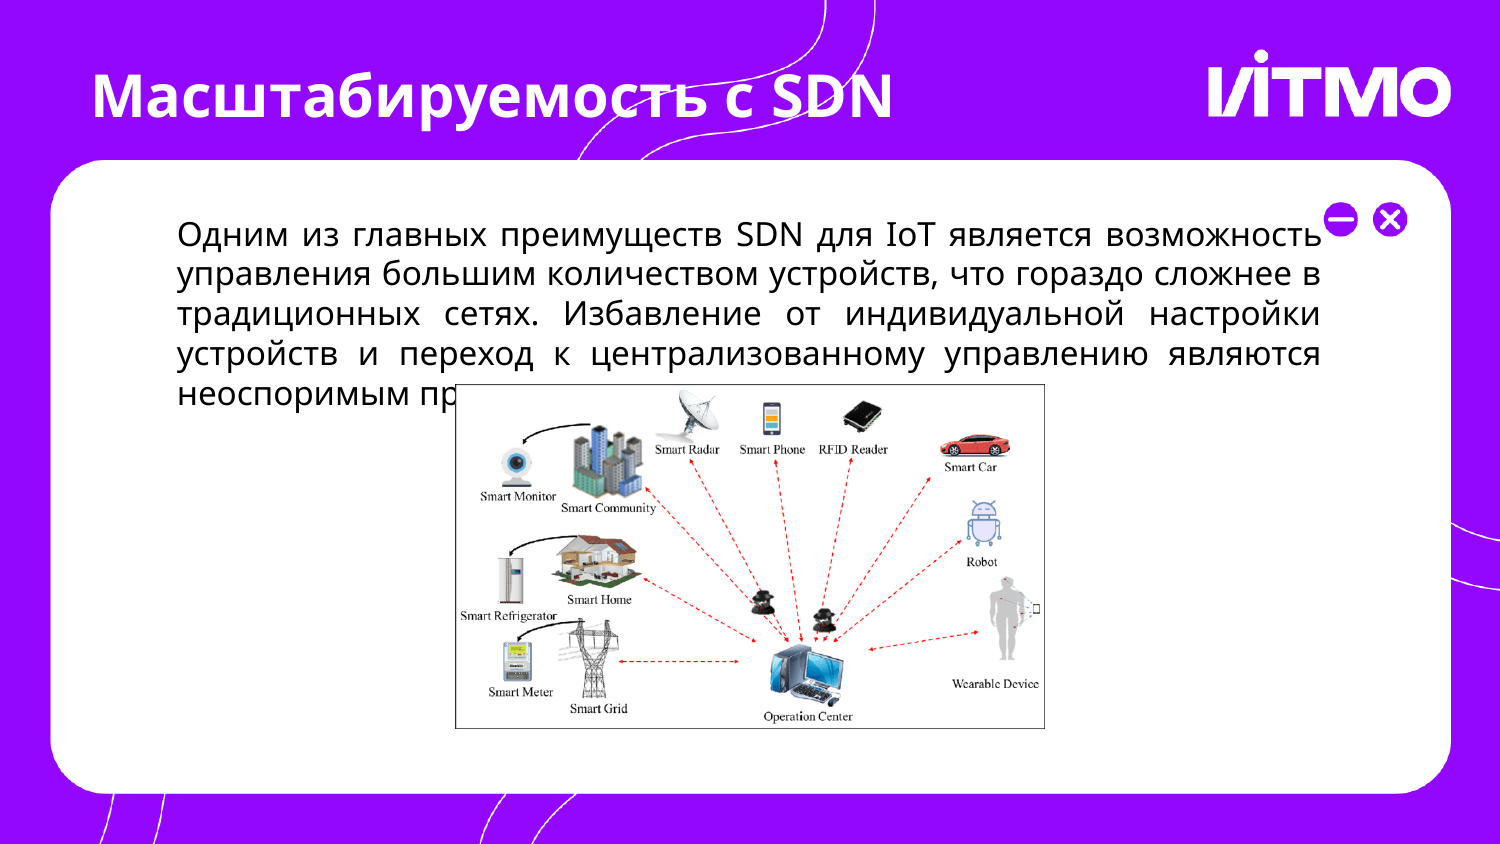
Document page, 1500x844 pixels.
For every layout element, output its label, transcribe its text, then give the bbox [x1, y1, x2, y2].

list Одним из главных преимуществ SDN для IoT является возможность управления большим количеством устройств, что гораздо сложнее в традиционных сетях. Избавление от индивидуальной настройки устройств и переход к централизованному управлению являются неоспоримым преимуществом. [161, 205, 1339, 765]
title Масштабируемость с SDN [75, 50, 1195, 137]
picture [0, 0, 1500, 844]
